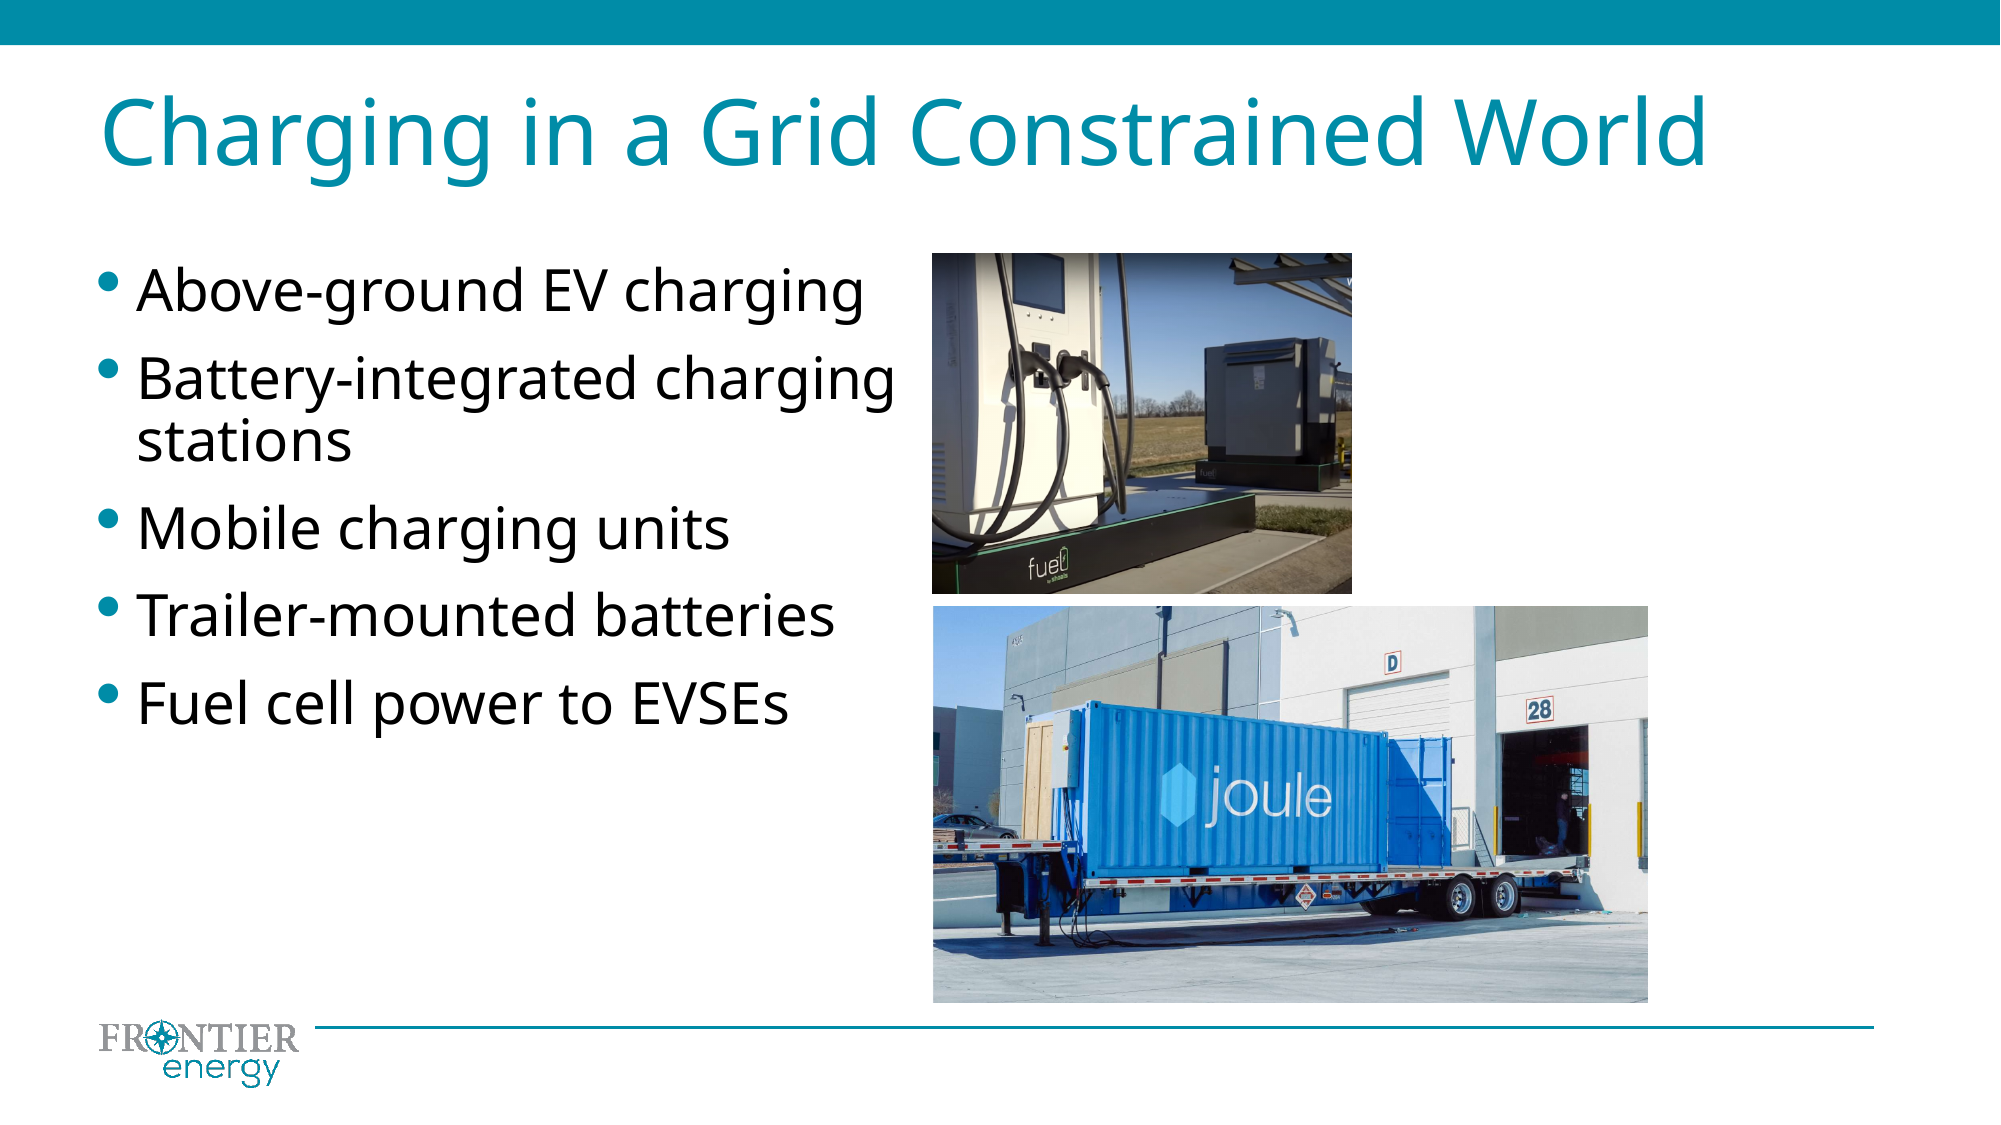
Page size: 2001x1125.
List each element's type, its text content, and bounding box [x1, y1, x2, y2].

picture [932, 253, 1352, 594]
picture [932, 606, 1648, 1003]
picture [99, 1018, 299, 1088]
title Charging in a Grid Constrained World [84, 80, 1882, 254]
list Above-ground EV charging Battery-integrated charging stations Mobile charging units Trailer-mounted batteries Fuel cell power to EVSEs [83, 253, 1000, 1003]
